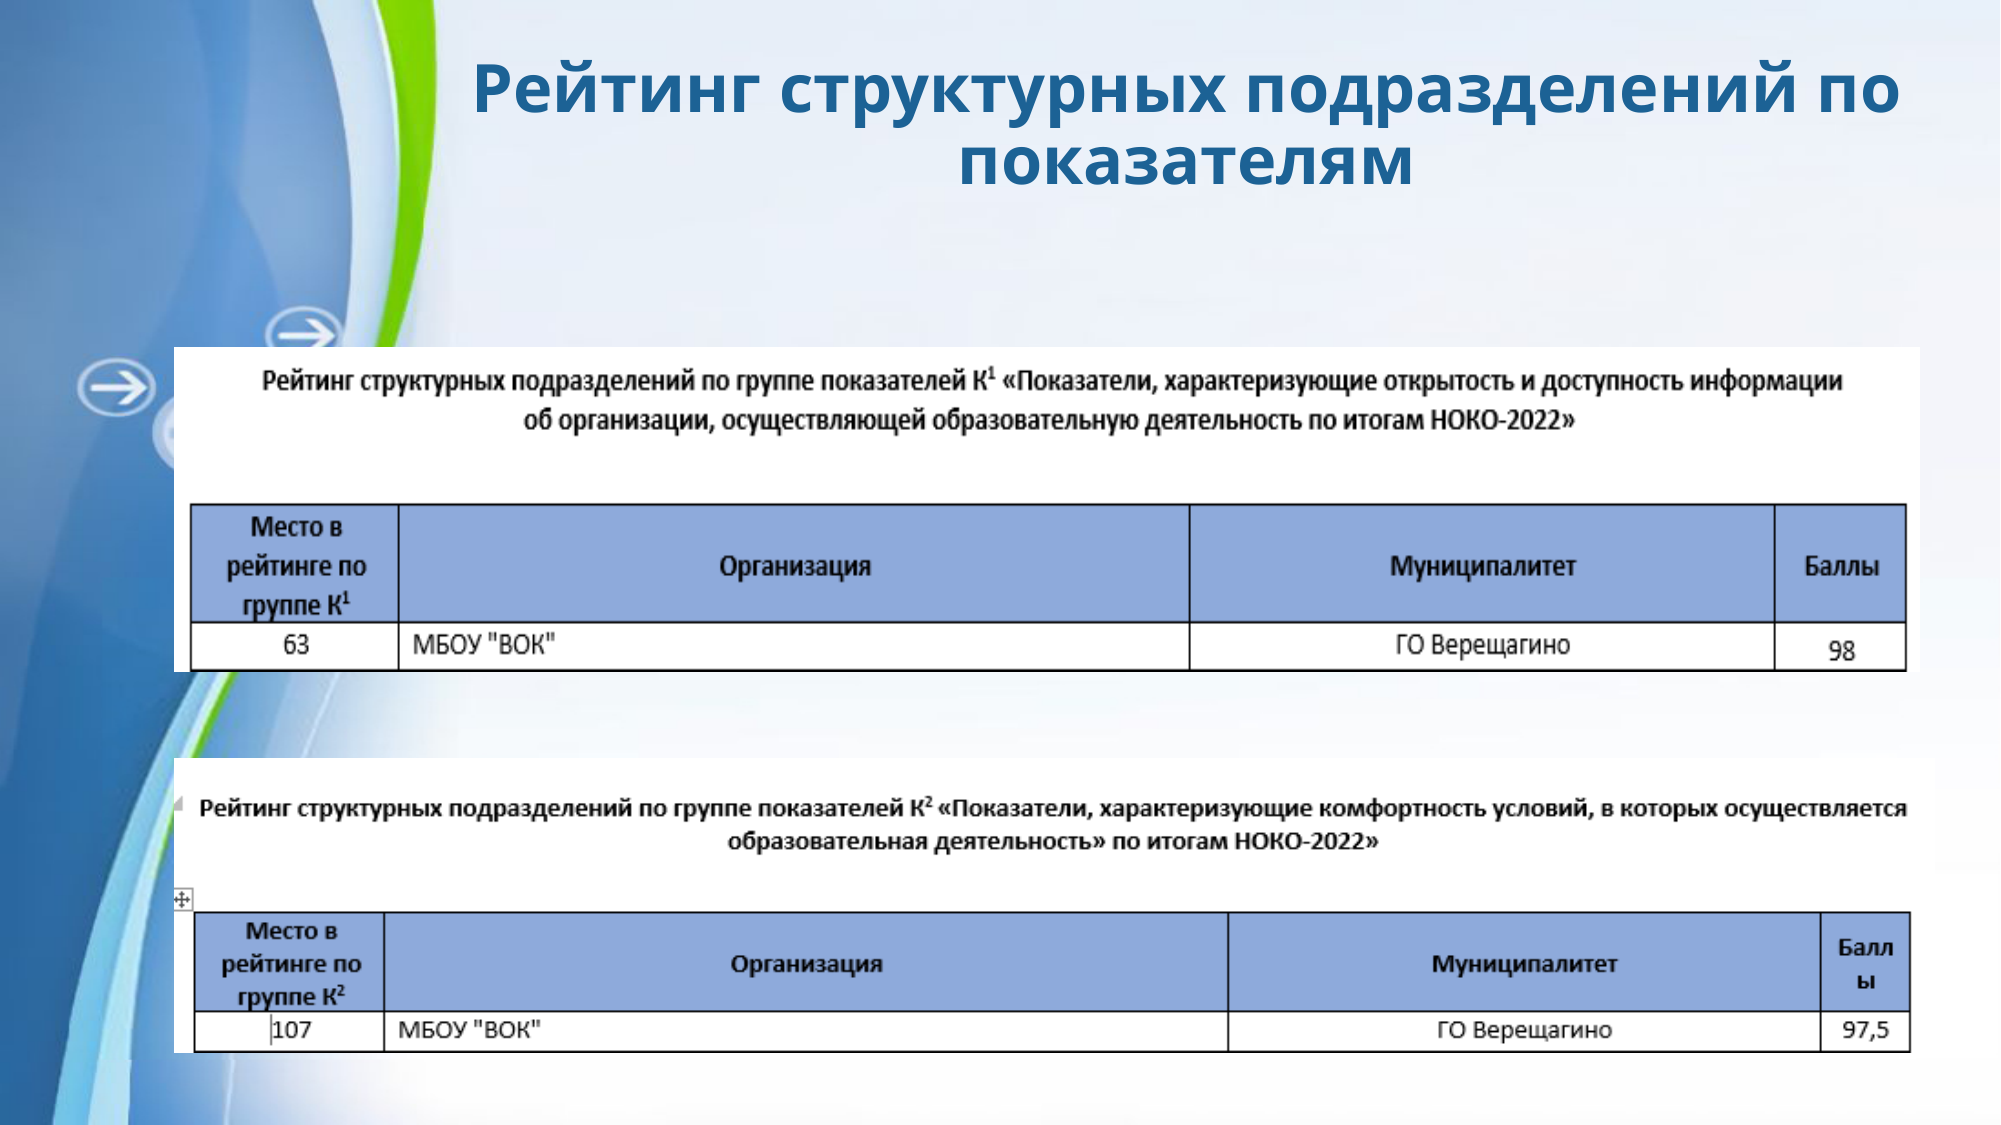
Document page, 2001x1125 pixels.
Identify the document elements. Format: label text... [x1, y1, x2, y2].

picture [0, 0, 2001, 1125]
title Рейтинг структурных подразделений по показателям [444, 18, 1929, 236]
